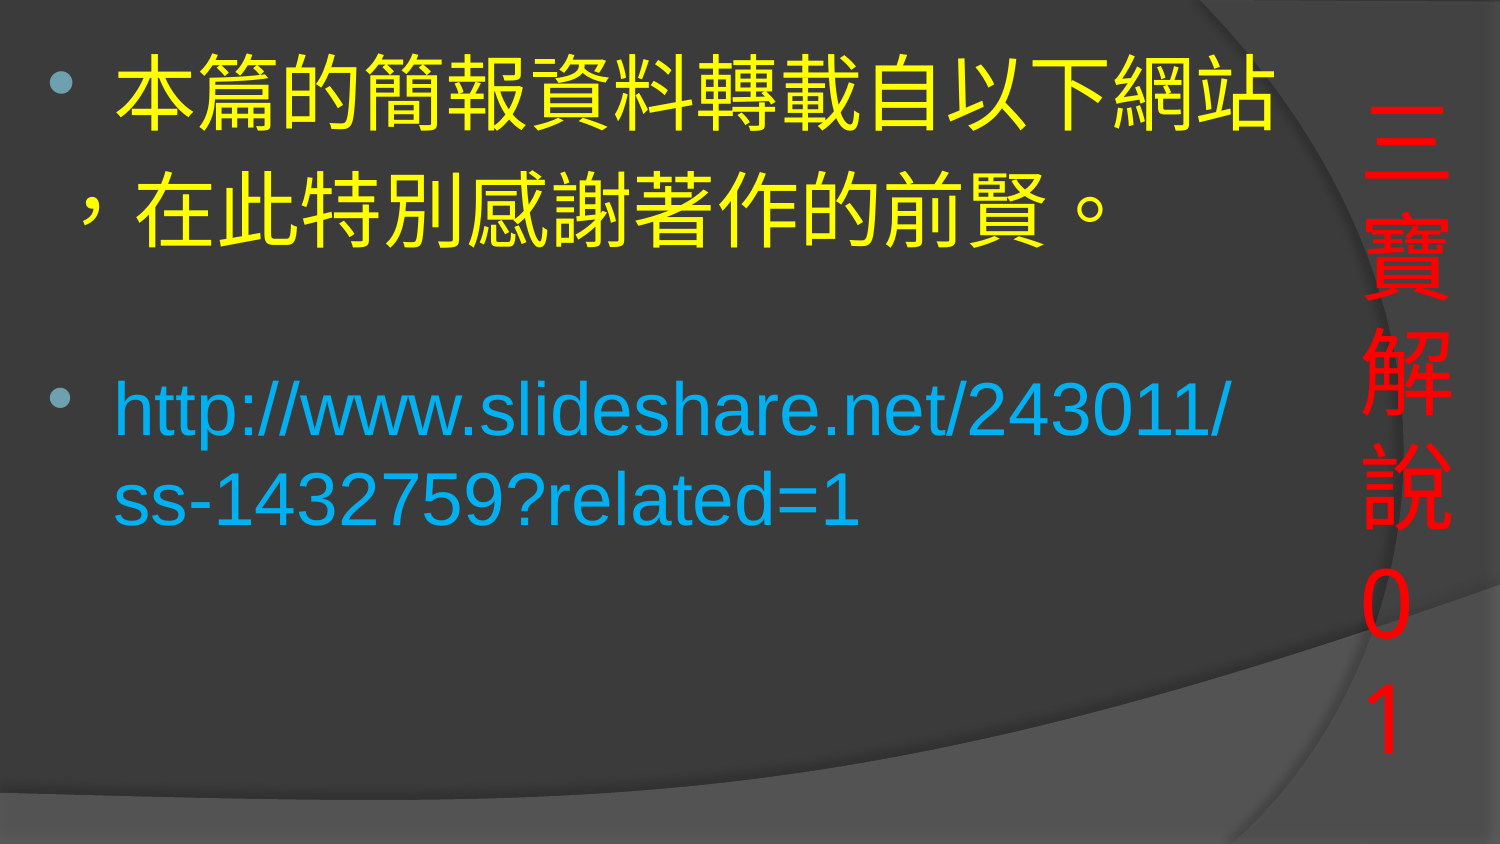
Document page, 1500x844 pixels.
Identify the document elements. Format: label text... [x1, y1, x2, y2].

title 三寶解說01 [1352, 43, 1473, 812]
list 本篇的簡報資料轉載自以下網站 ，在此特別感謝著作的前賢。 http://www.slideshare.net/243011/ss-1432759?related=1 [29, 33, 1329, 812]
